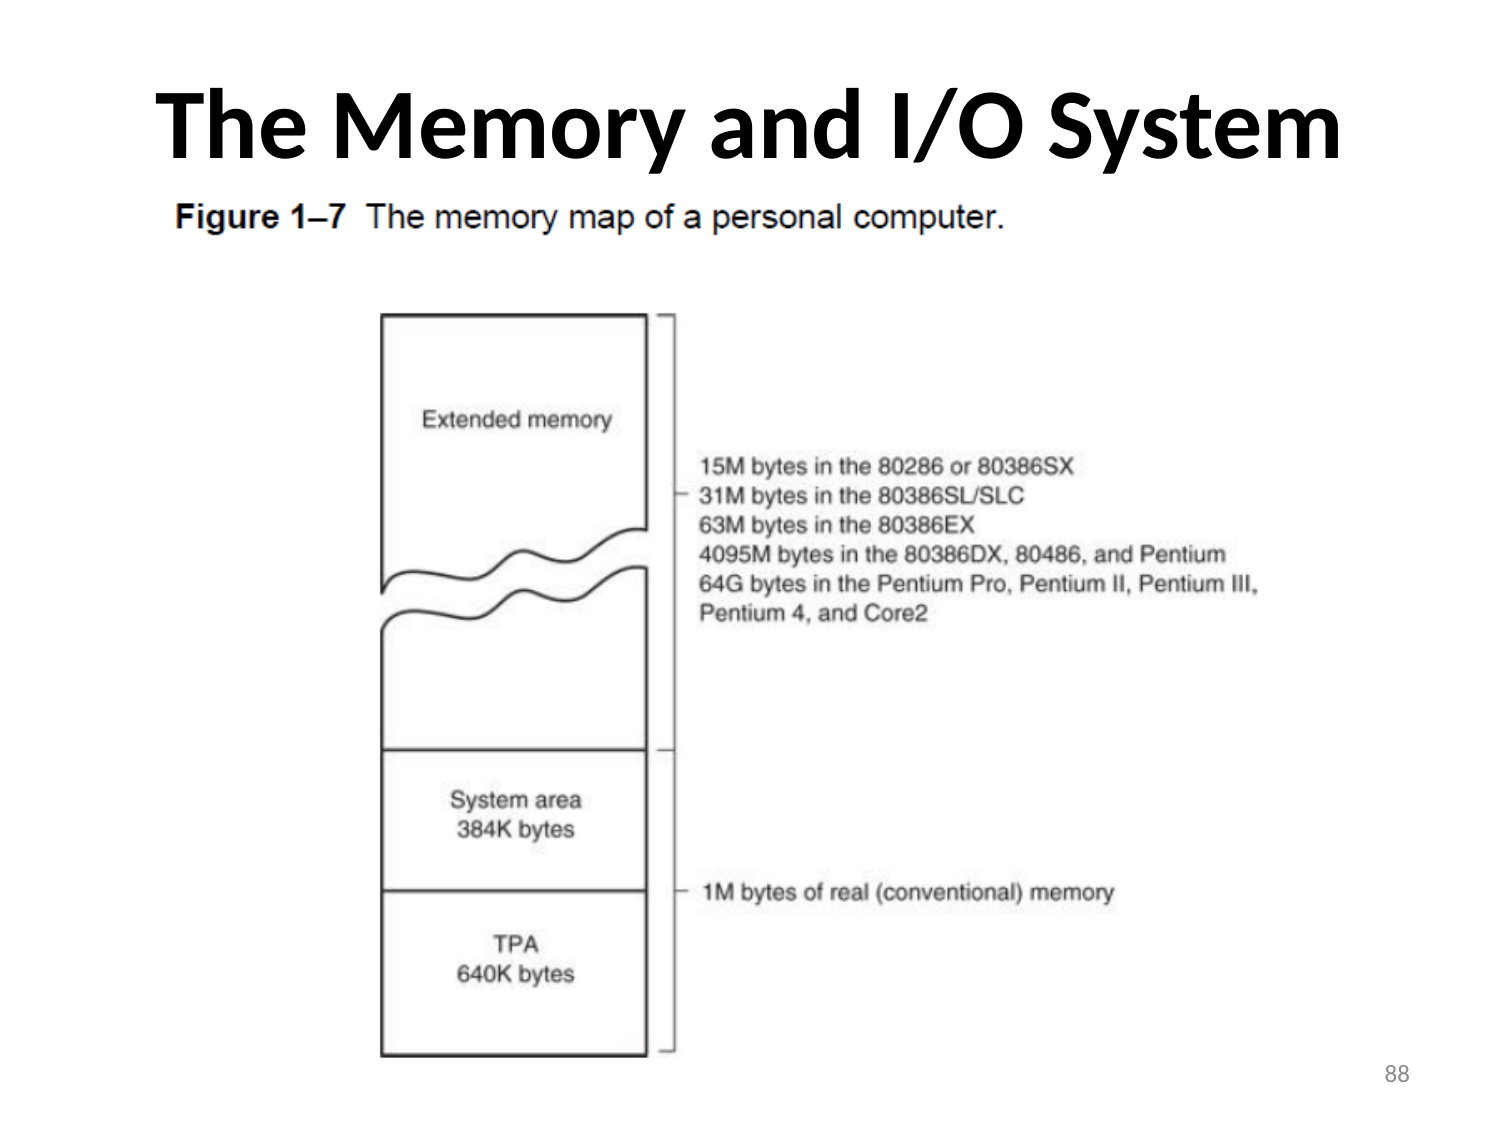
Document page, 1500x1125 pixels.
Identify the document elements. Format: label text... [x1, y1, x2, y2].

picture [162, 187, 1269, 1088]
title The Memory and I/O System [75, 24, 1425, 213]
slide_number 88 [1074, 1042, 1425, 1103]
